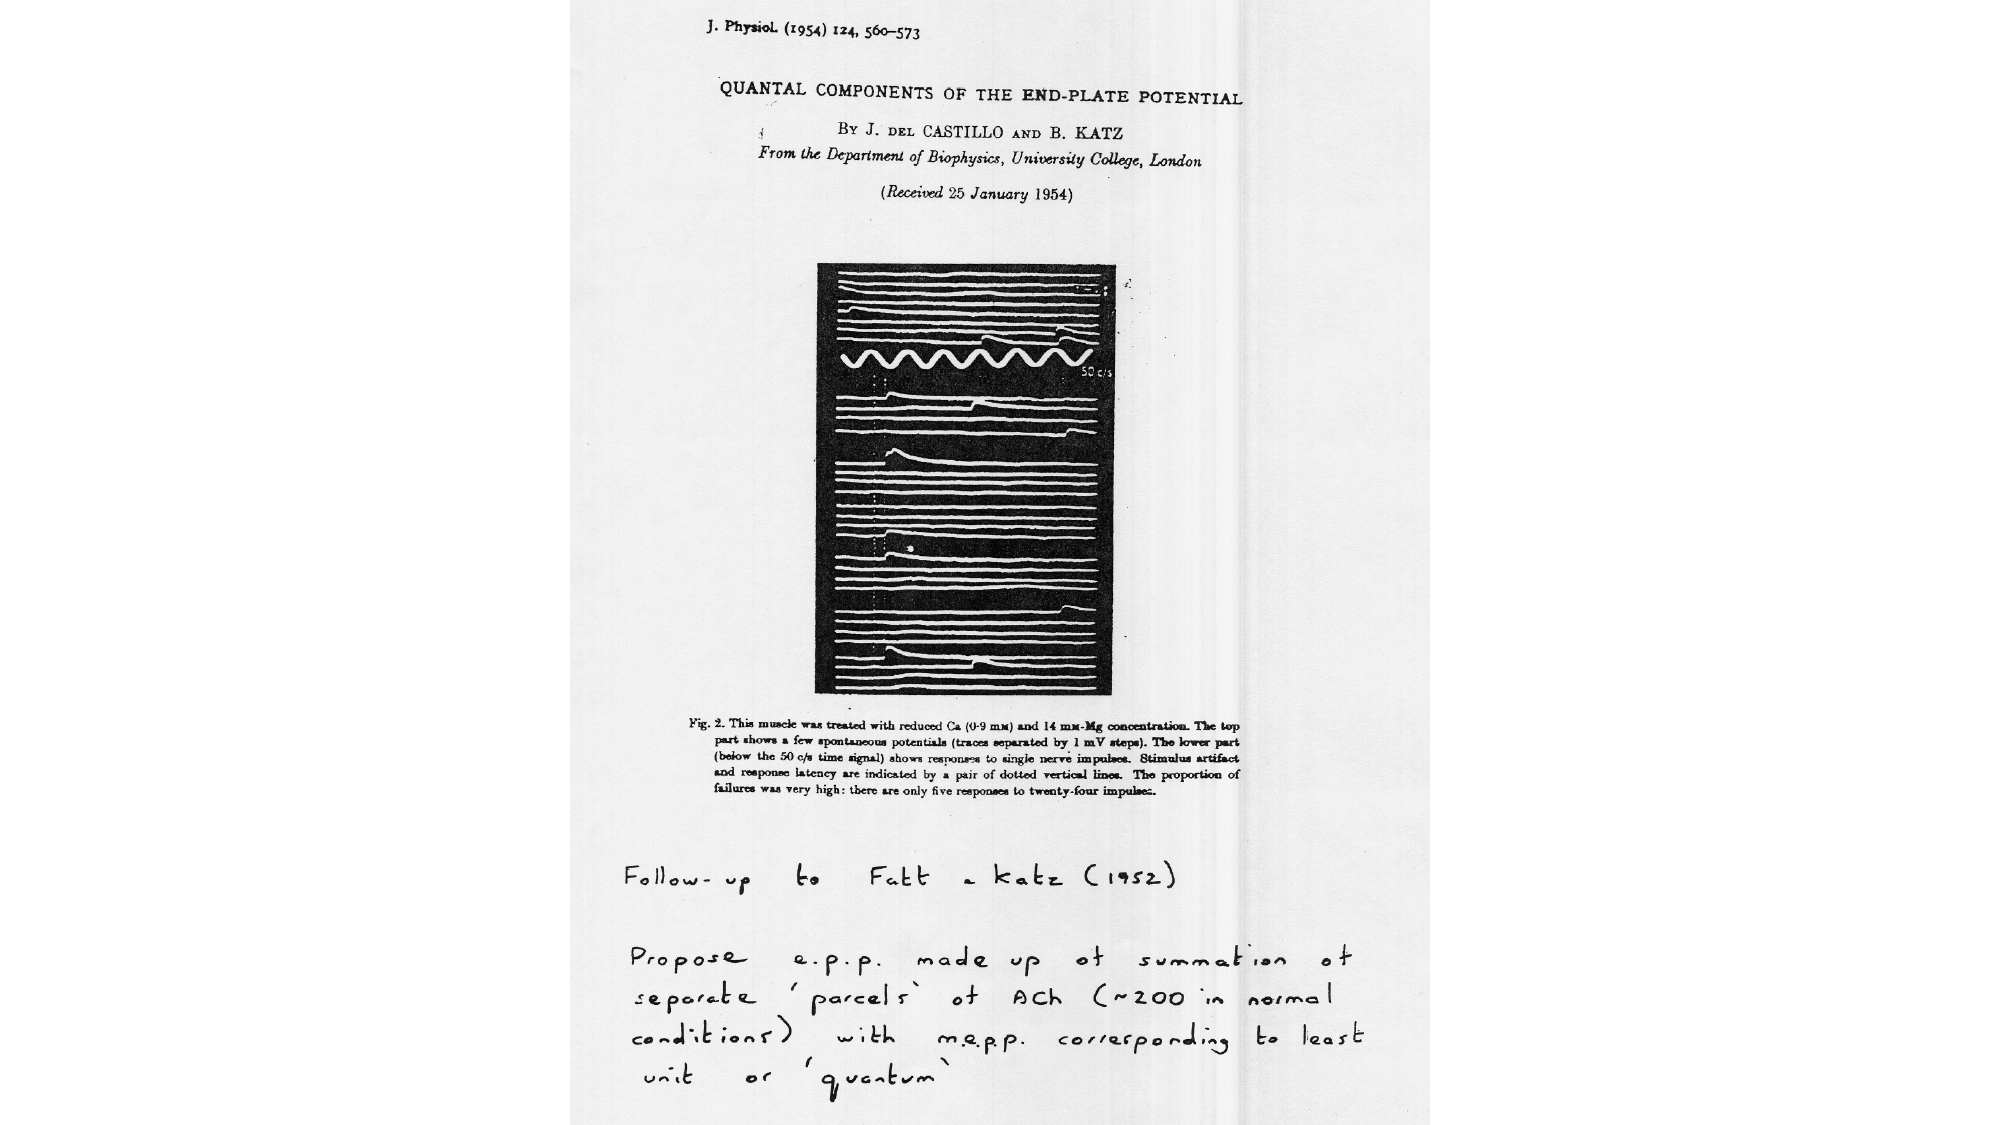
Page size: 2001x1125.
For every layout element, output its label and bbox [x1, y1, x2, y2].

picture [570, 0, 1430, 1125]
